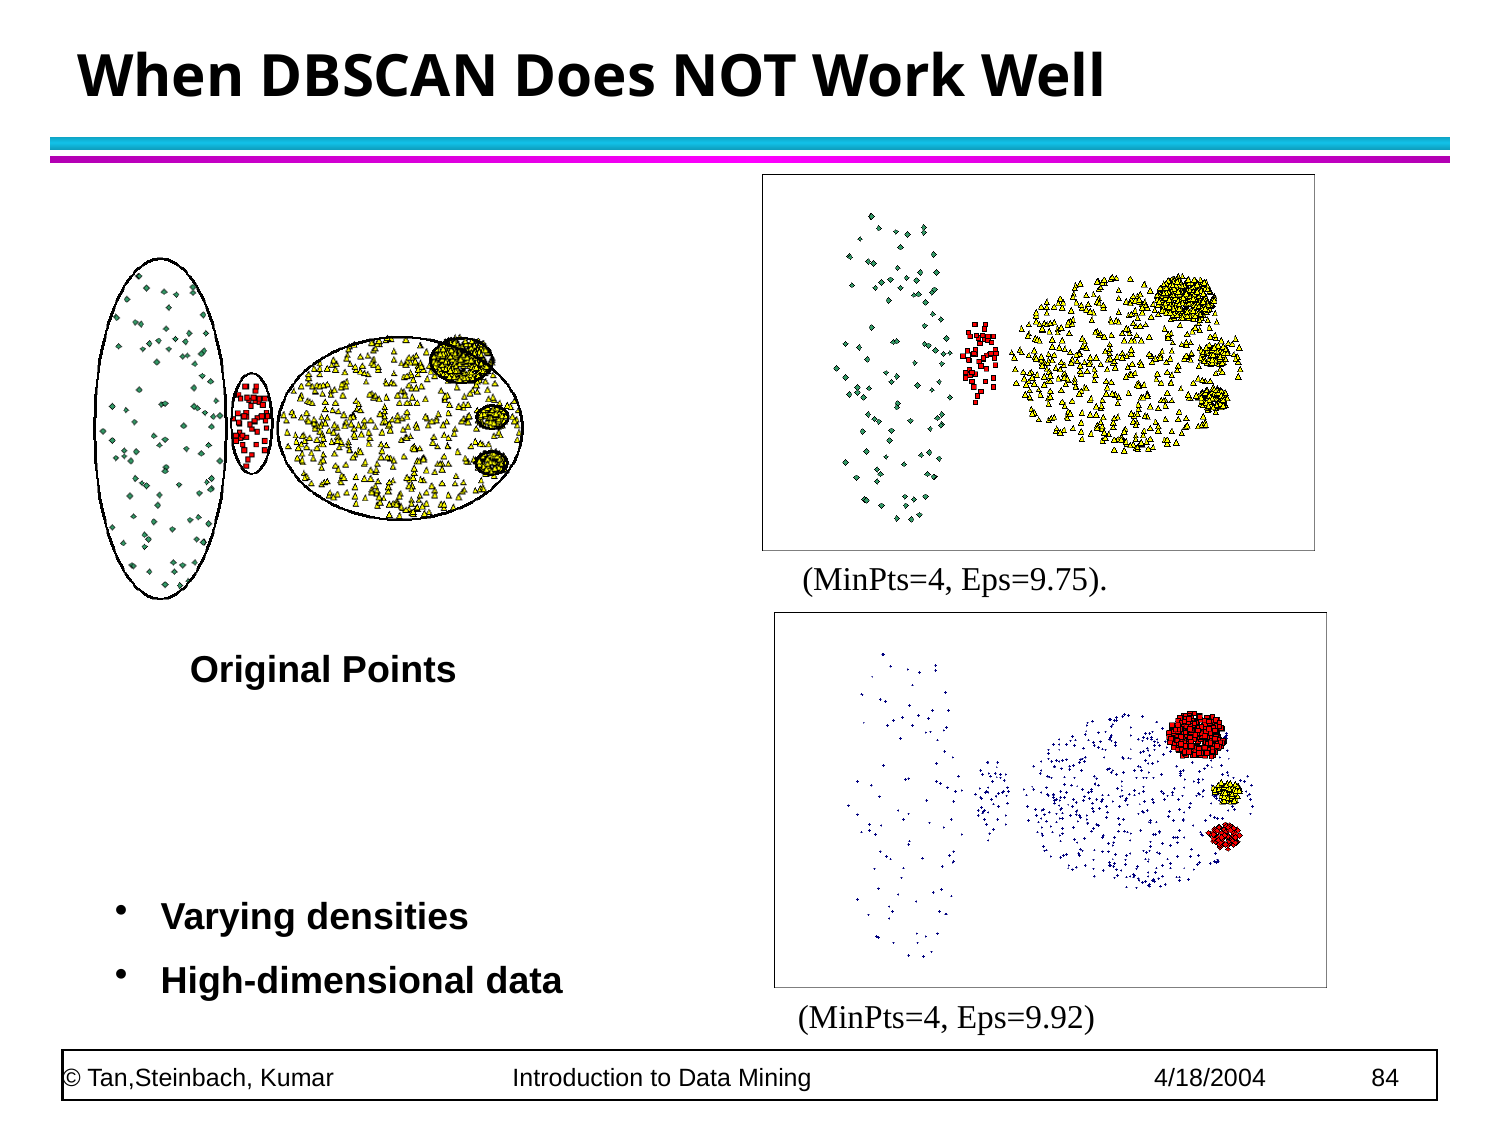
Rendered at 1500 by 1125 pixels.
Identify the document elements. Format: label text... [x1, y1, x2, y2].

text_box Original Points [174, 637, 588, 698]
picture [62, 249, 563, 644]
text_box (MinPts=4, Eps=9.75). [787, 560, 1200, 605]
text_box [762, 174, 1315, 551]
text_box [774, 612, 1327, 988]
title When DBSCAN Does NOT Work Well [62, 24, 1421, 116]
text_box Varying densities High-dimensional data [99, 884, 675, 1009]
text_box (MinPts=4, Eps=9.92) [774, 996, 1188, 1043]
